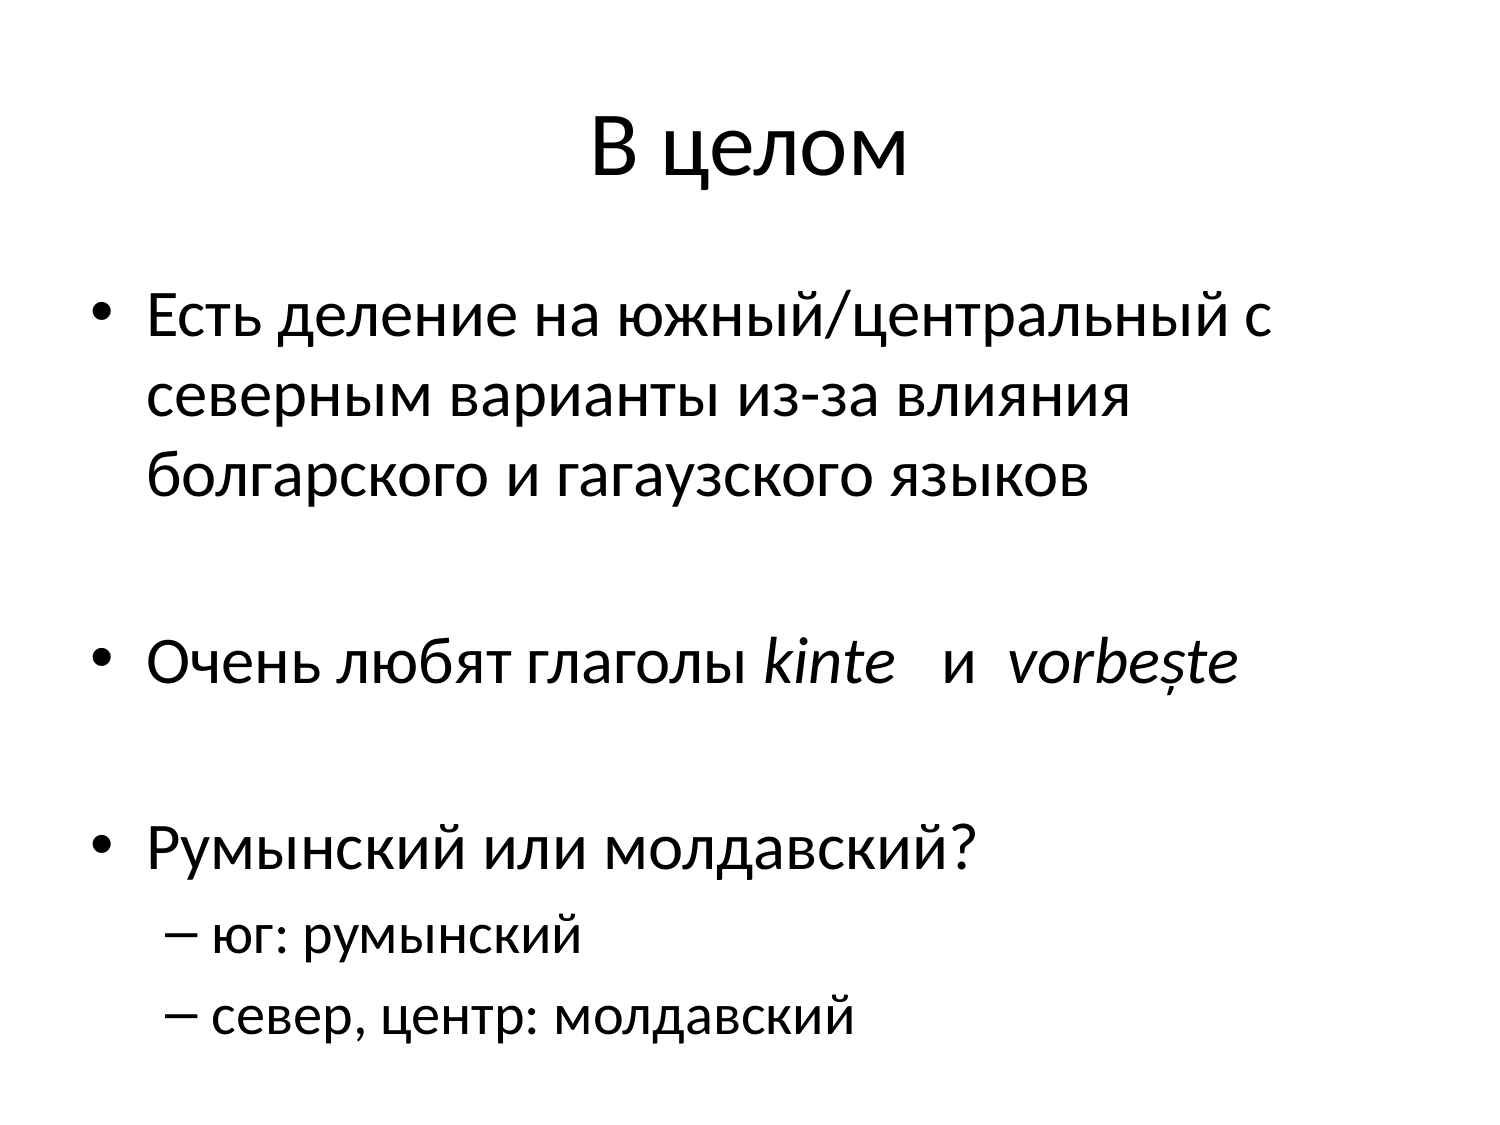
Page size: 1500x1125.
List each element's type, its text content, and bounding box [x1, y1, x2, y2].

list Есть деление на южный/центральный с северным варианты из-за влияния болгарского и гагаузского языков Очень любят глаголы kinte и vorbește Румынский или молдавский? юг: румынский север, центр: молдавский [75, 262, 1425, 1005]
title В целом [75, 45, 1425, 233]
